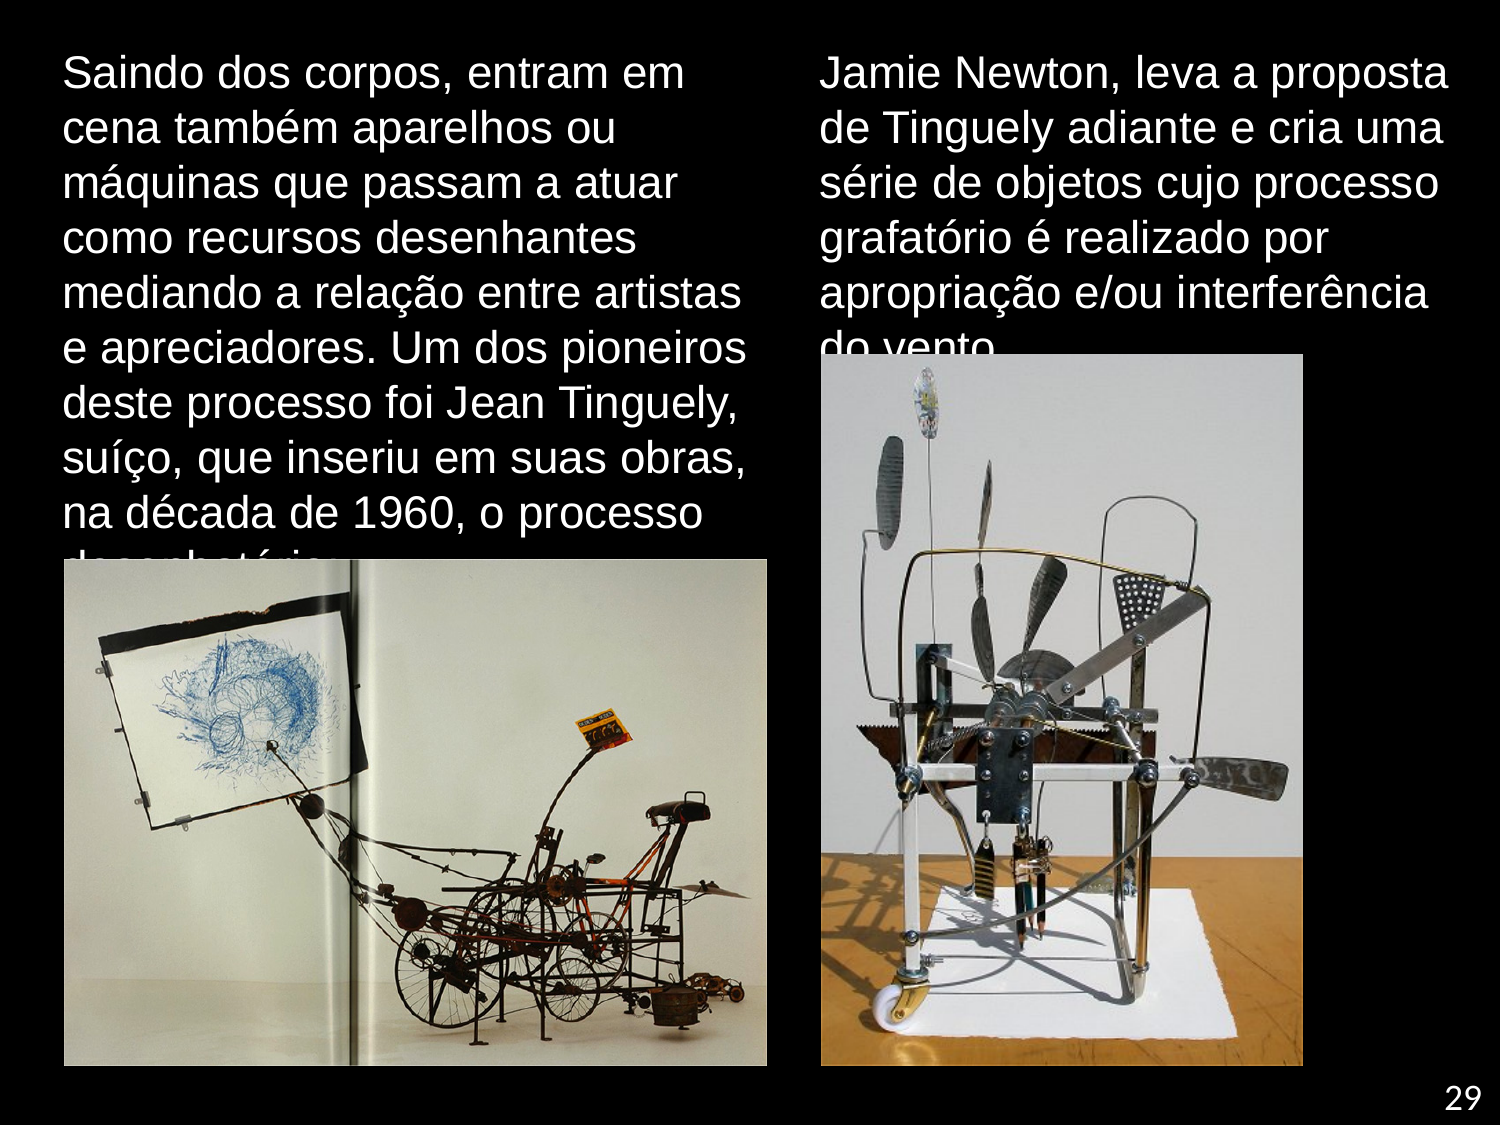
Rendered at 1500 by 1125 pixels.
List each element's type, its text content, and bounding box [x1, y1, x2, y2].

picture [64, 558, 767, 1066]
list Saindo dos corpos, entram em cena também aparelhos ou máquinas que passam a atuar como recursos desenhantes mediando a relação entre artistas e apreciadores. Um dos pioneiros deste processo foi Jean Tinguely, suíço, que inseriu em suas obras, na década de 1960, o processo desenhatório: [47, 35, 767, 560]
text_box 29 [1429, 1065, 1498, 1125]
list Jamie Newton, leva a proposta de Tinguely adiante e cria uma série de objetos cujo processo grafatório é realizado por apropriação e/ou interferência do vento. [805, 35, 1476, 371]
picture [821, 354, 1303, 1066]
